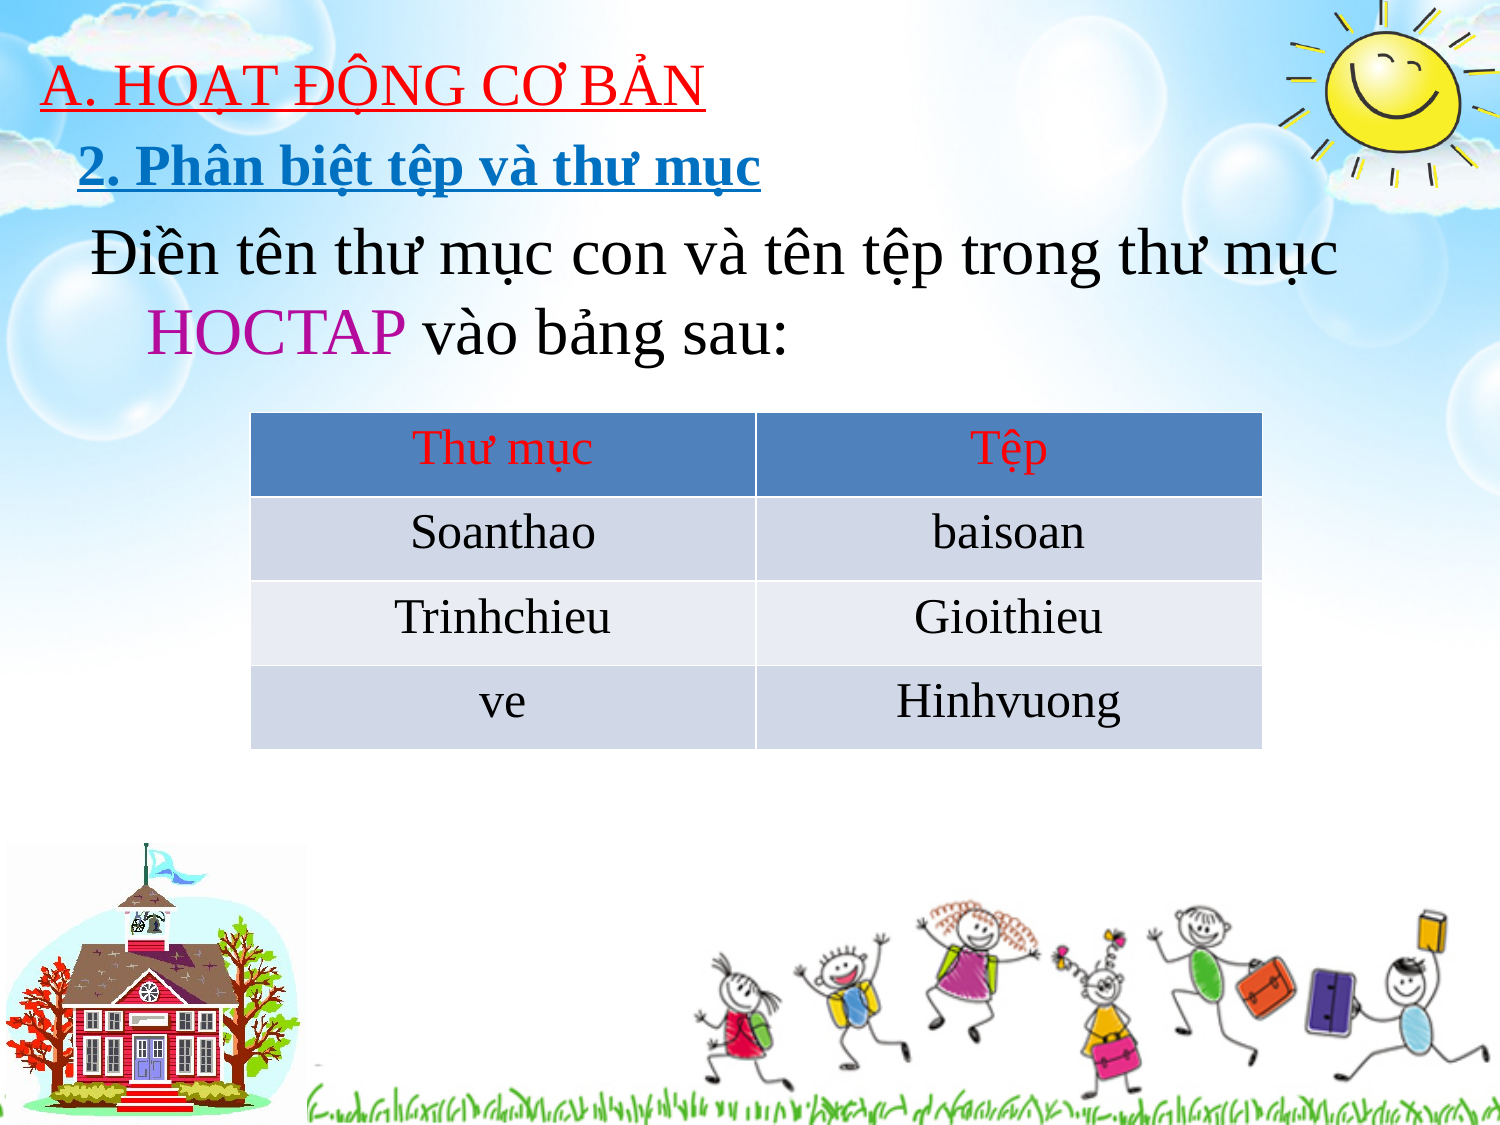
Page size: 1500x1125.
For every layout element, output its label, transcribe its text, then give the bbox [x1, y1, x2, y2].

table_cell baisoan [757, 498, 1262, 580]
table_cell Soanthao [251, 498, 755, 580]
table_cell ve [251, 666, 755, 749]
text_box 2. Phân biệt tệp và thư mục [62, 99, 950, 205]
table_header Thư mục [251, 413, 755, 496]
table_cell Trinhchieu [251, 582, 755, 665]
list Điền tên thư mục con và tên tệp trong thư mục HOCTAP vào bảng sau: [75, 200, 1425, 830]
picture [0, 0, 1500, 1125]
table_cell Hinhvuong [757, 666, 1262, 749]
table_header Tệp [757, 413, 1262, 496]
title A. HOẠT ĐỘNG CƠ BẢN [24, 37, 888, 125]
table_cell Gioithieu [757, 582, 1262, 665]
